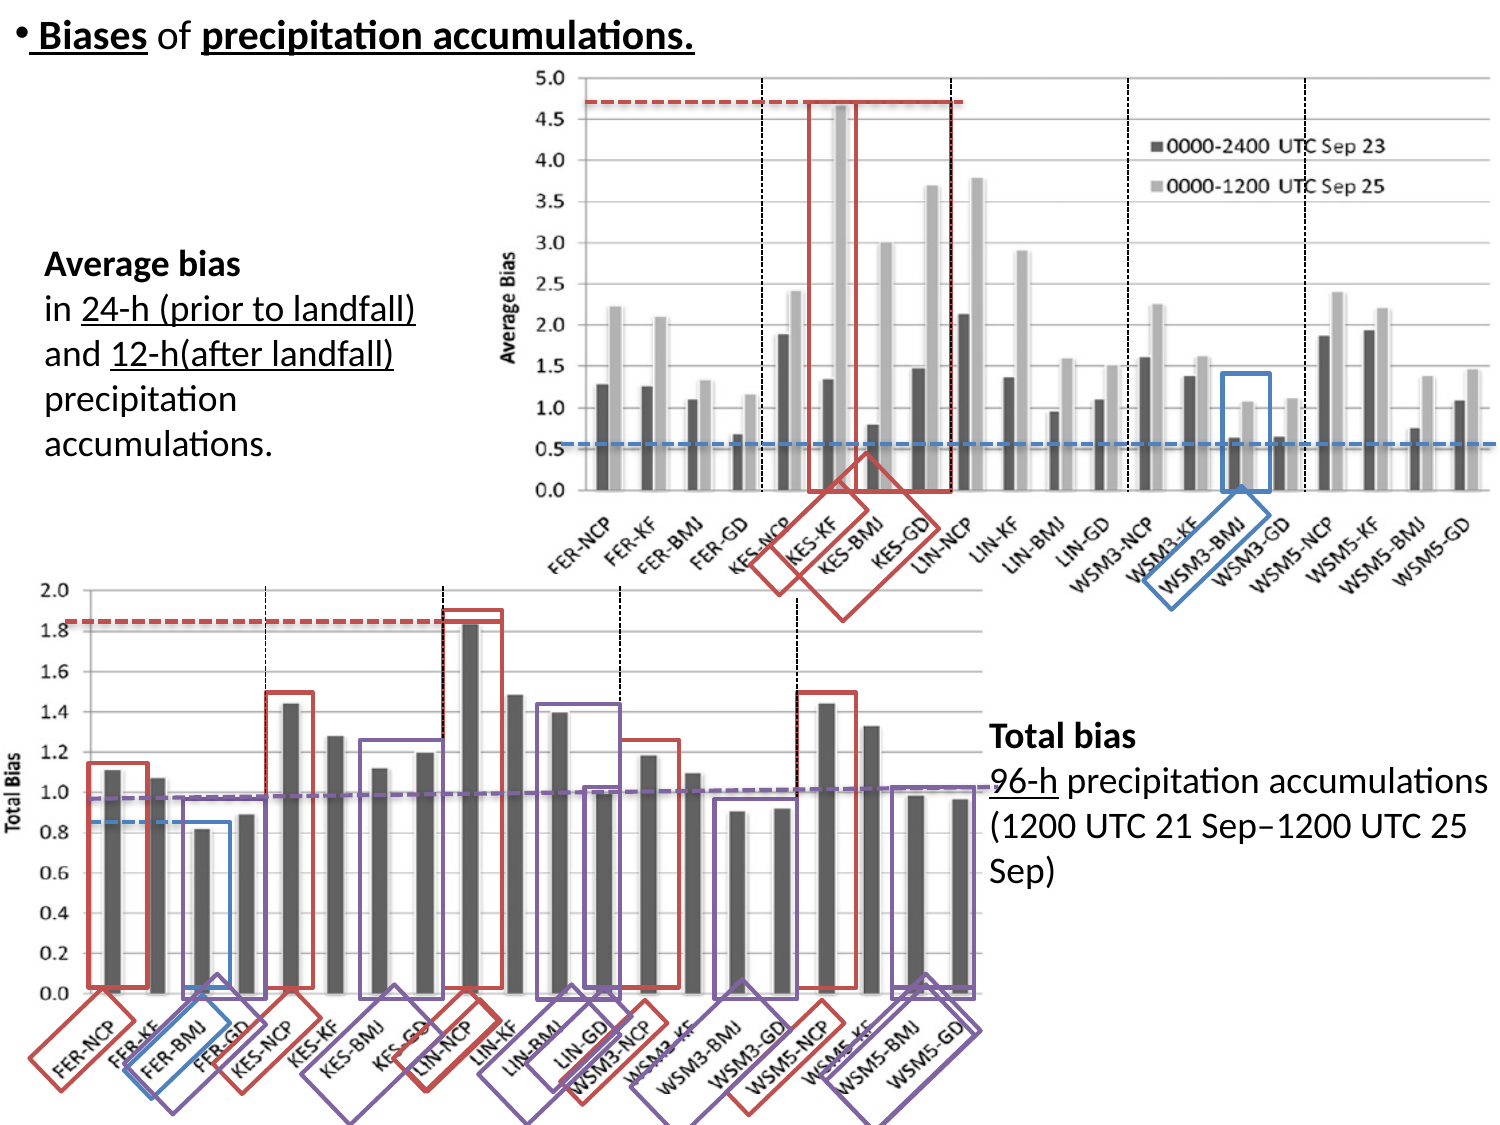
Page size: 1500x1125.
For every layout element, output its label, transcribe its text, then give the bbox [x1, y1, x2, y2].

text_box [843, 1103, 909, 1125]
text_box Average bias in 24-h (prior to landfall) and 12-h(after landfall) precipitation accumulations. [29, 231, 490, 472]
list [495, 54, 1500, 599]
text_box Biases of precipitation accumulations. [0, 0, 762, 65]
text_box [325, 1103, 376, 1125]
picture [266, 622, 442, 786]
text_box [577, 1103, 588, 1107]
text_box [158, 1103, 188, 1117]
text_box [1165, 606, 1179, 612]
text_box [734, 1103, 765, 1118]
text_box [88, 786, 999, 799]
text_box [503, 1103, 553, 1125]
text_box Total bias 96-h precipitation accumulations (1200 UTC 21 Sep–1200 UTC 25 Sep) [990, 704, 1500, 899]
picture [0, 574, 987, 1095]
text_box [643, 1103, 719, 1125]
